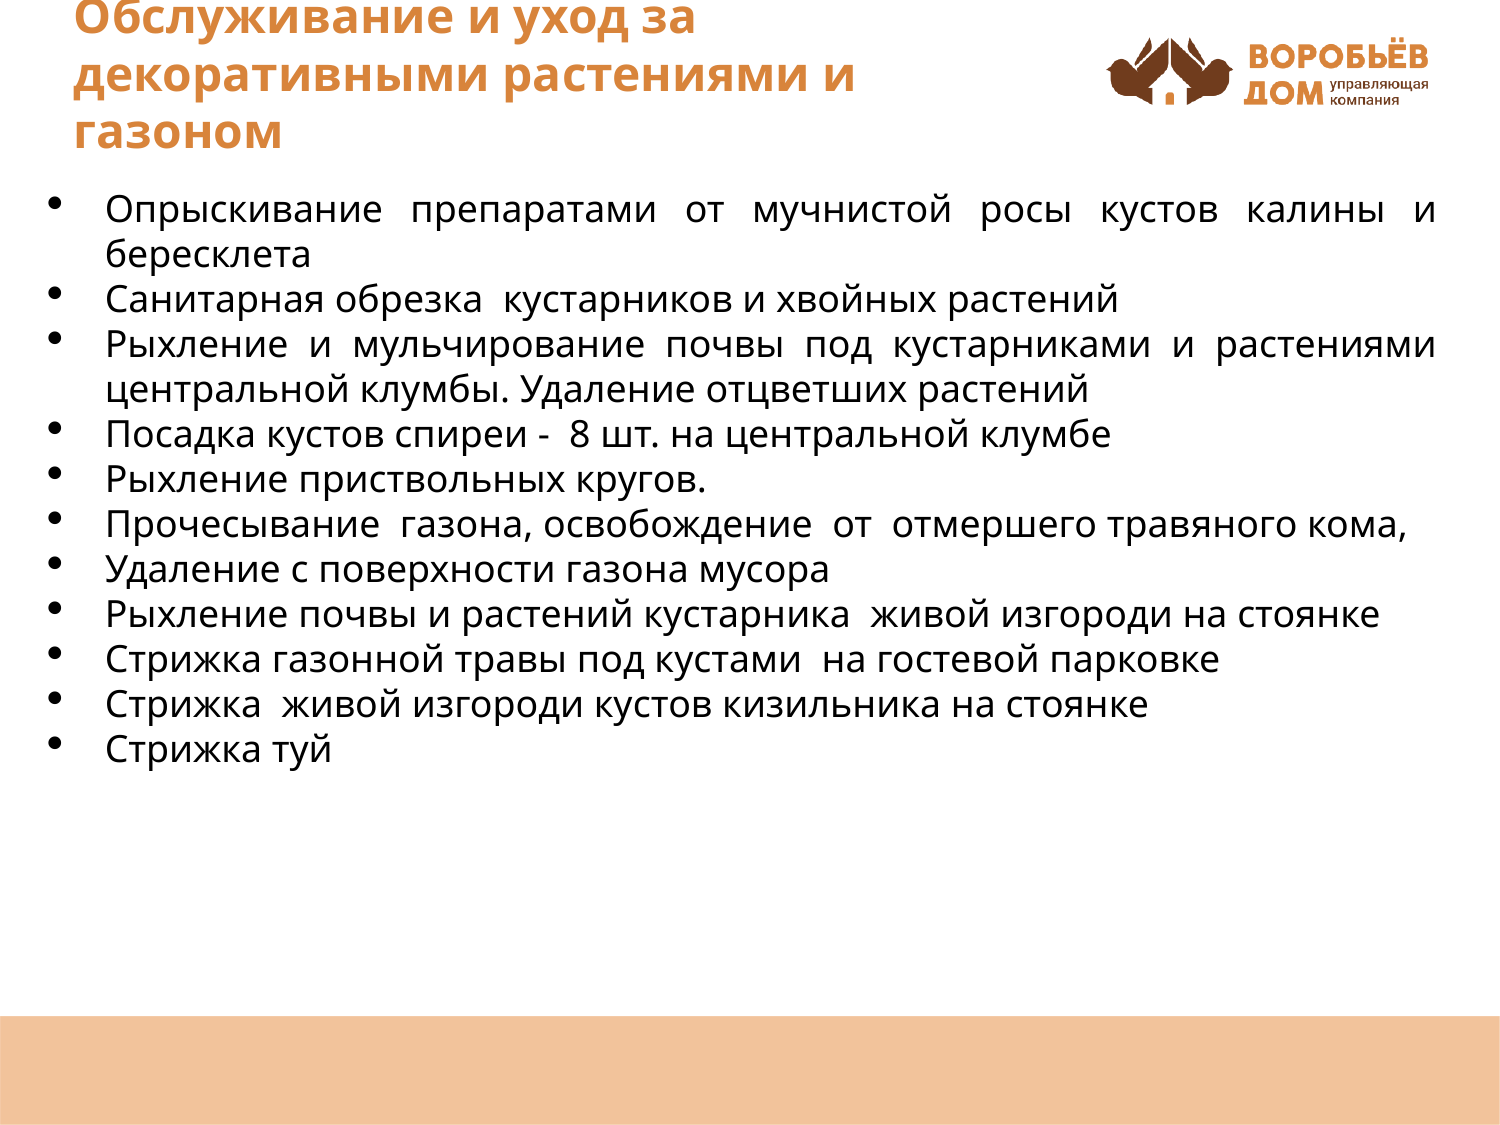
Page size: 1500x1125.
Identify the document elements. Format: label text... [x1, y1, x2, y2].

text_box Опрыскивание препаратами от мучнистой росы кустов калины и бересклета Санитарная обрезка кустарников и хвойных растений Рыхление и мульчирование почвы под кустарниками и растениями центральной клумбы. Удаление отцветших растений Посадка кустов спиреи - 8 шт. на центральной клумбе Рыхление приствольных кругов. Прочесывание газона, освобождение от отмершего травяного кома, Удаление с поверхности газона мусора Рыхление почвы и растений кустарника живой изгороди на стоянке Стрижка газонной травы под кустами на гостевой парковке Стрижка живой изгороди кустов кизильника на стоянке Стрижка туй [33, 177, 1453, 823]
text_box Обслуживание и уход за декоративными растениями и газоном [59, 23, 1093, 121]
picture [1105, 37, 1428, 106]
picture [0, 1016, 1500, 1125]
